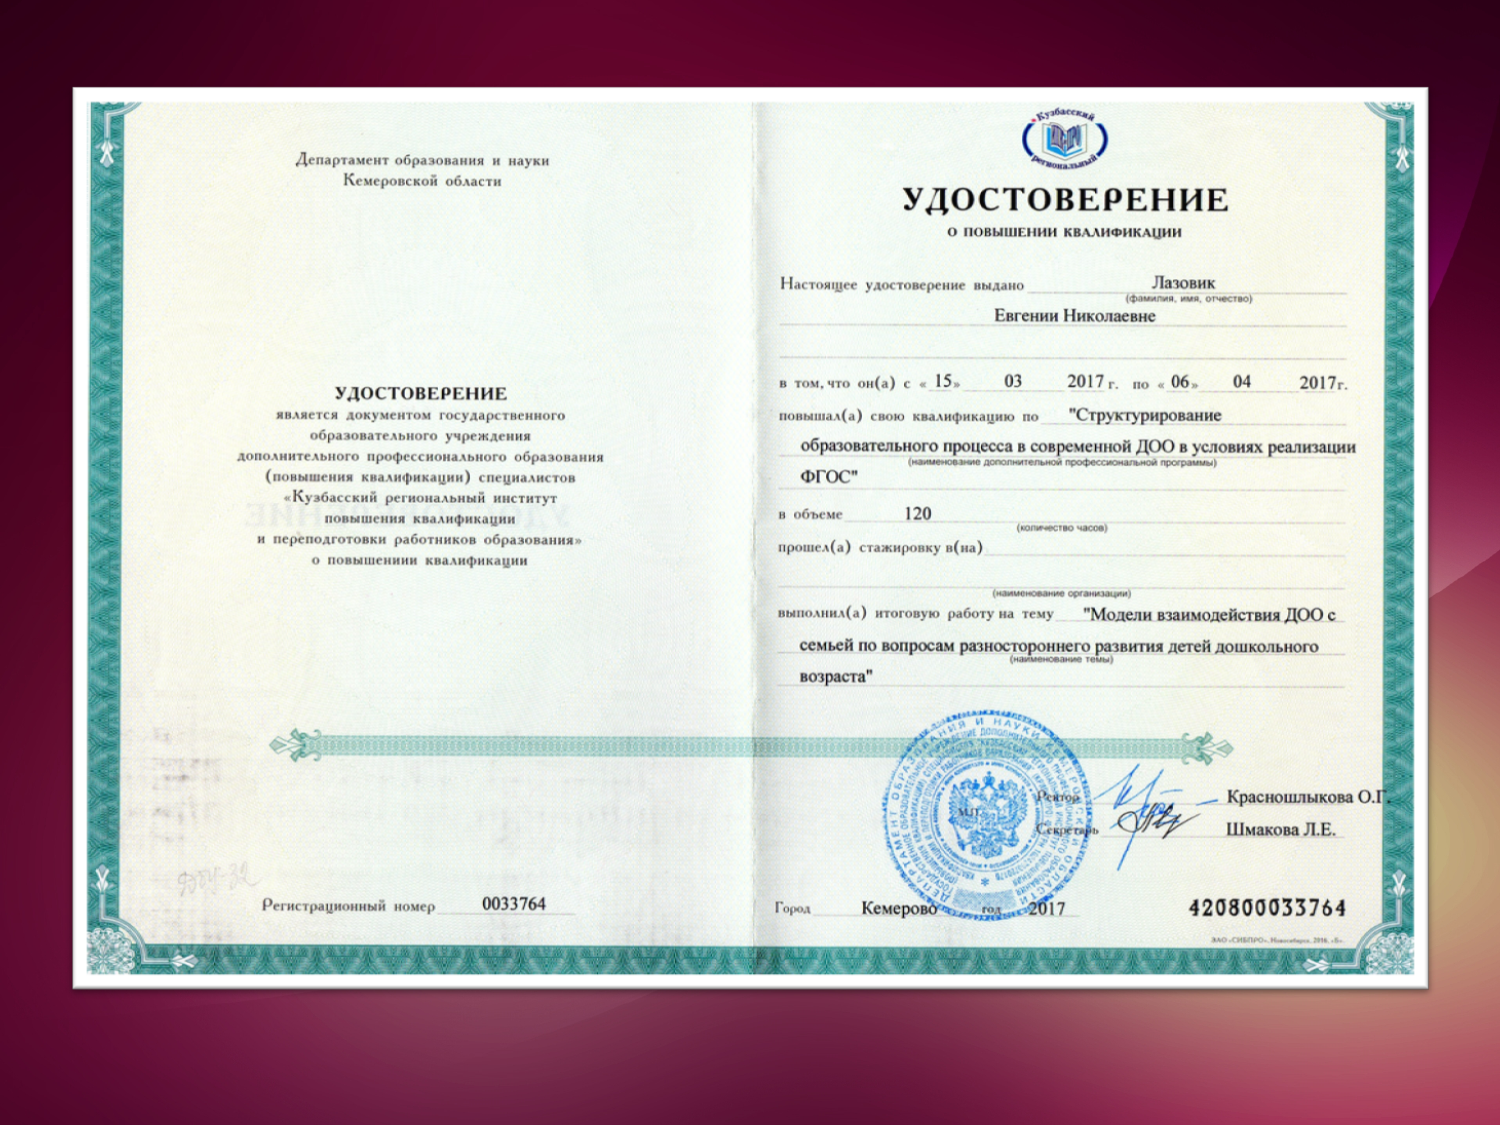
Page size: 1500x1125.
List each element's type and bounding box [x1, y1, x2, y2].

list [60, 77, 1440, 1003]
picture [0, 0, 1500, 1125]
